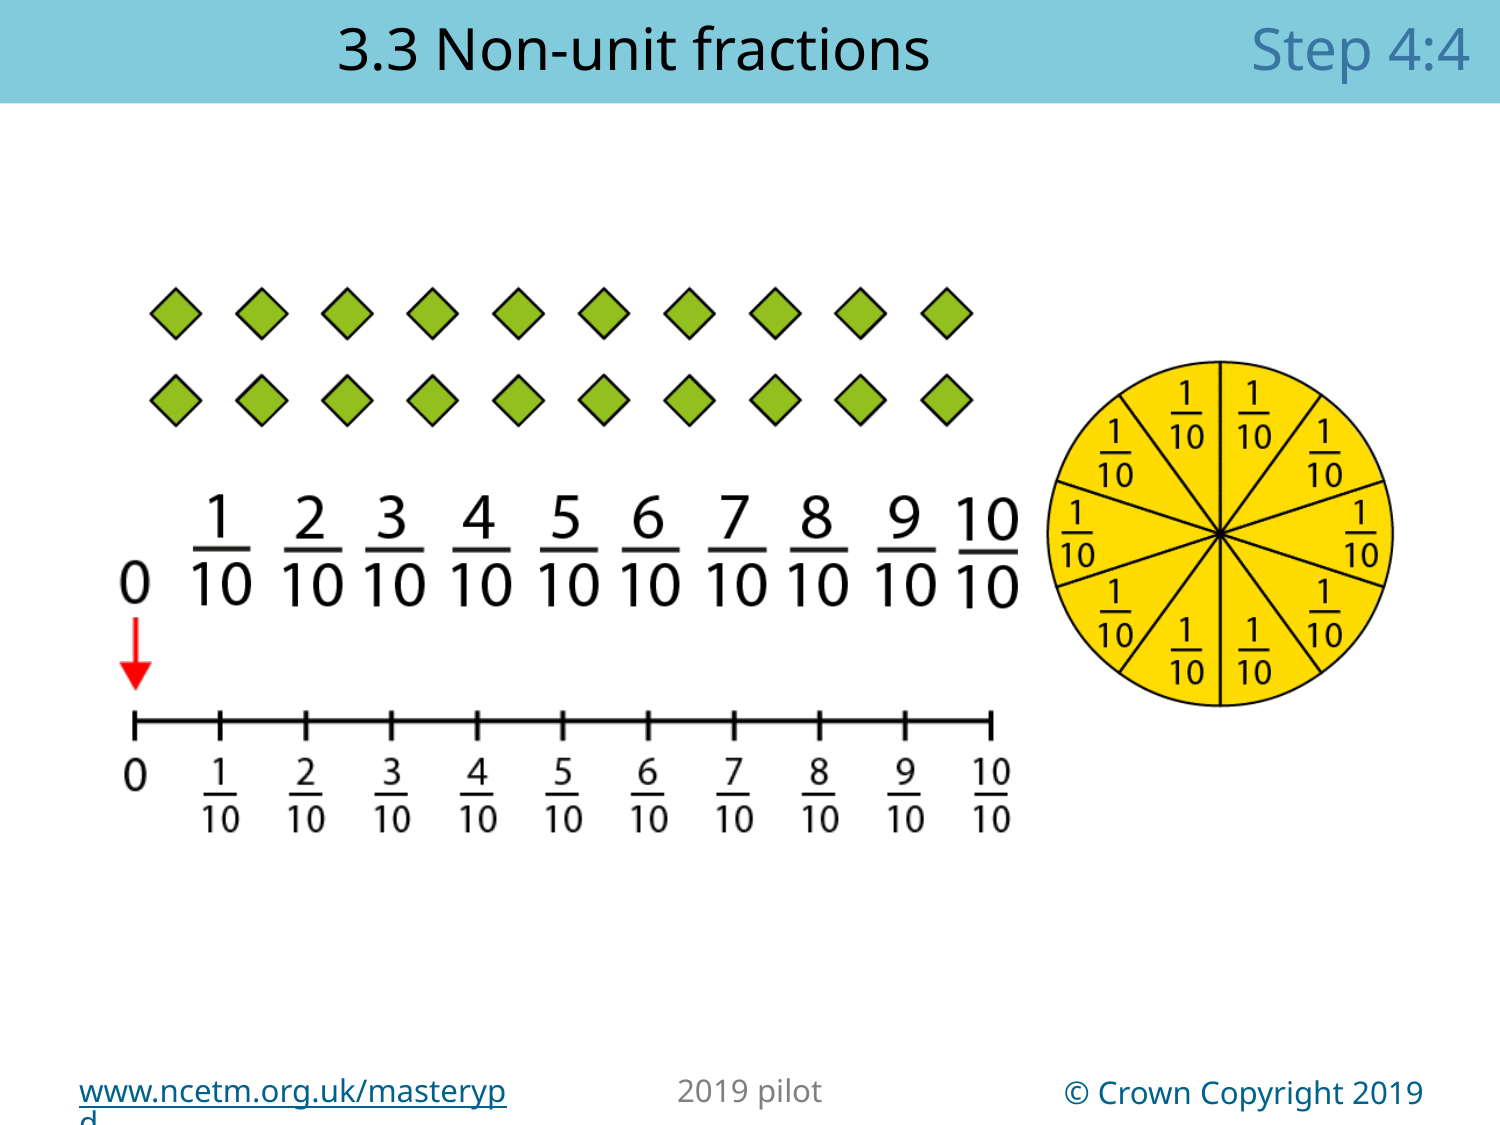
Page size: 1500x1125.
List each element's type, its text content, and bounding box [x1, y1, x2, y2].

picture [101, 227, 990, 452]
list 3.3 Non-unit fractions Step 4:4 [0, 0, 1500, 104]
picture [101, 318, 1441, 885]
